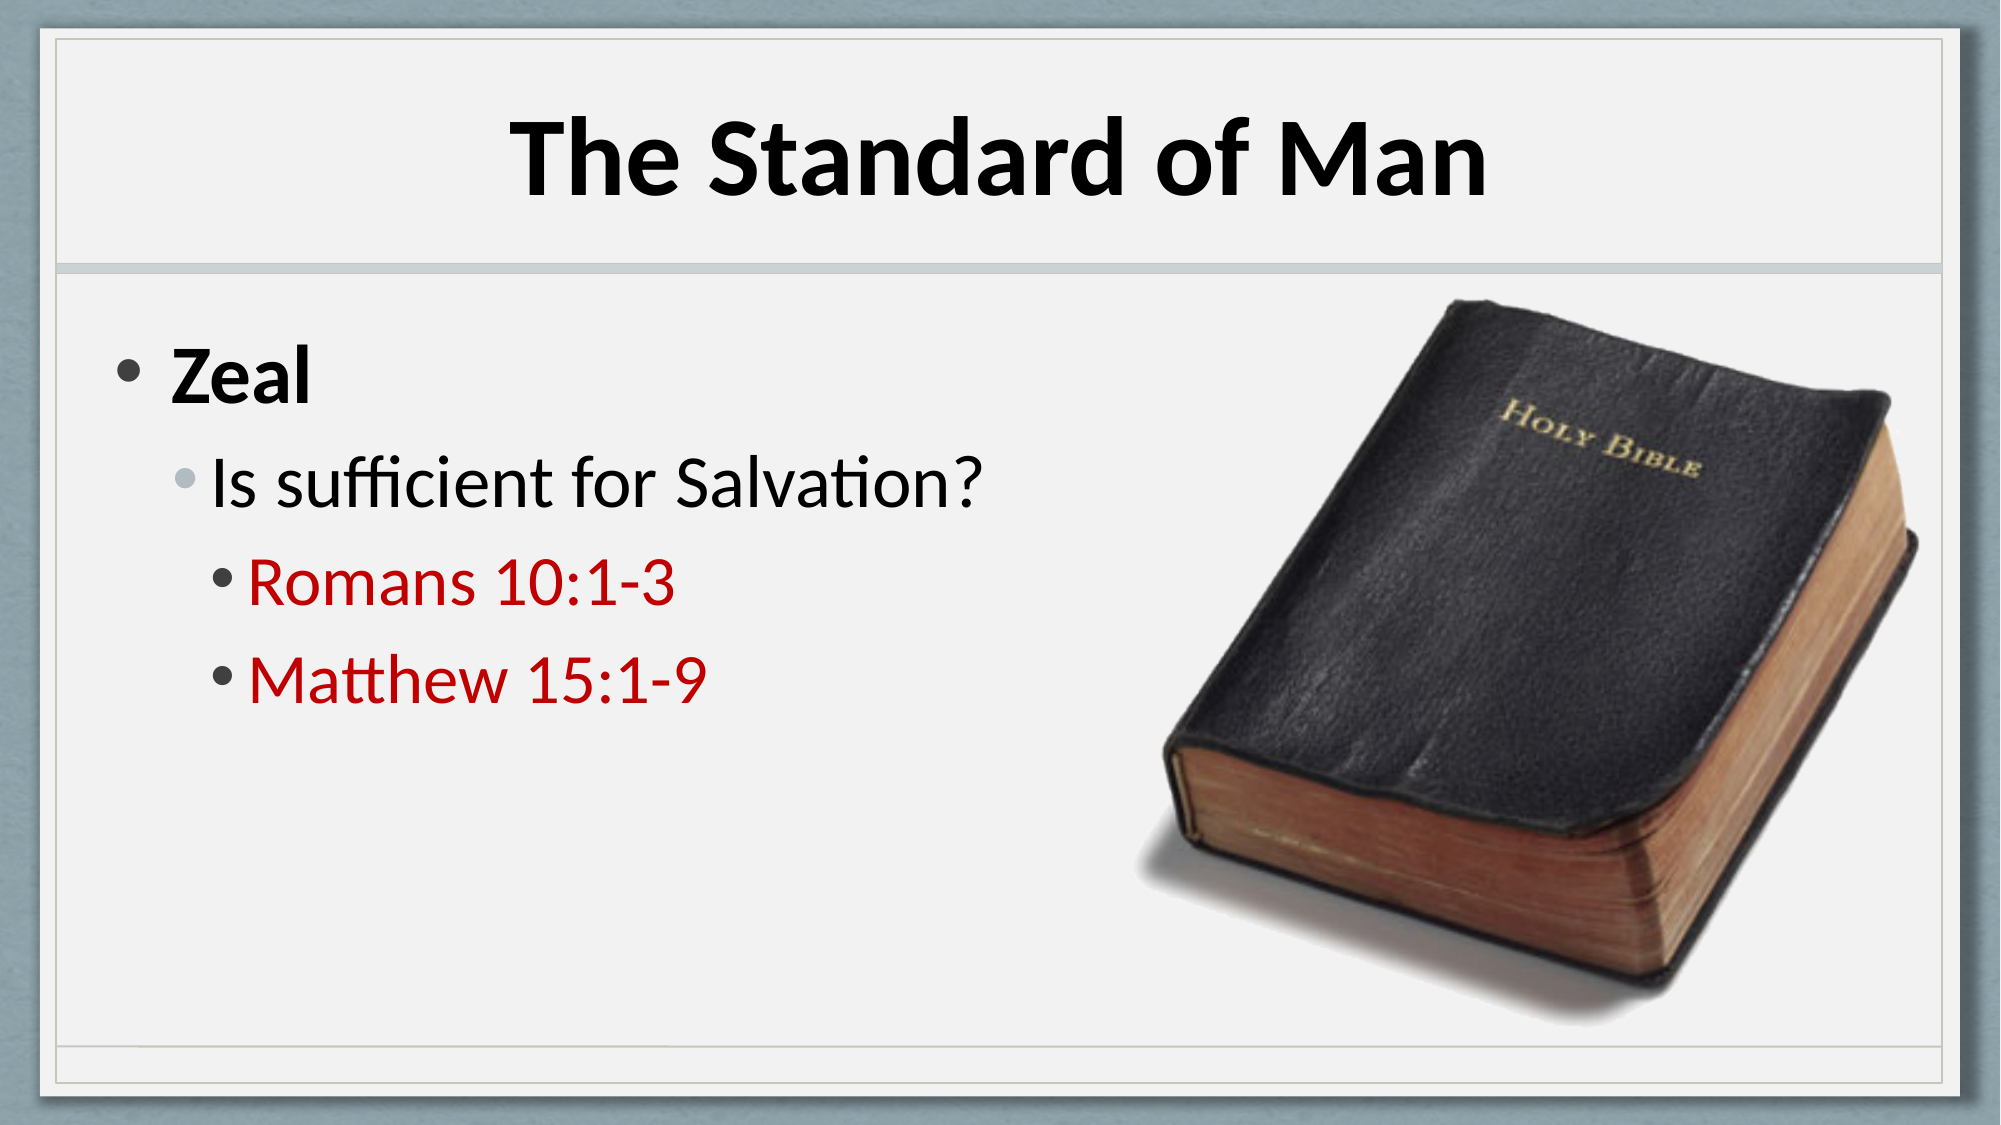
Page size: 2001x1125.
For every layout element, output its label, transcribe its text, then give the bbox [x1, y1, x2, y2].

list Zeal Is sufficient for Salvation? Romans 10:1-3 Matthew 15:1-9 [99, 312, 1091, 1050]
title The Standard of Man [196, 40, 1804, 260]
picture [1098, 213, 1976, 1086]
